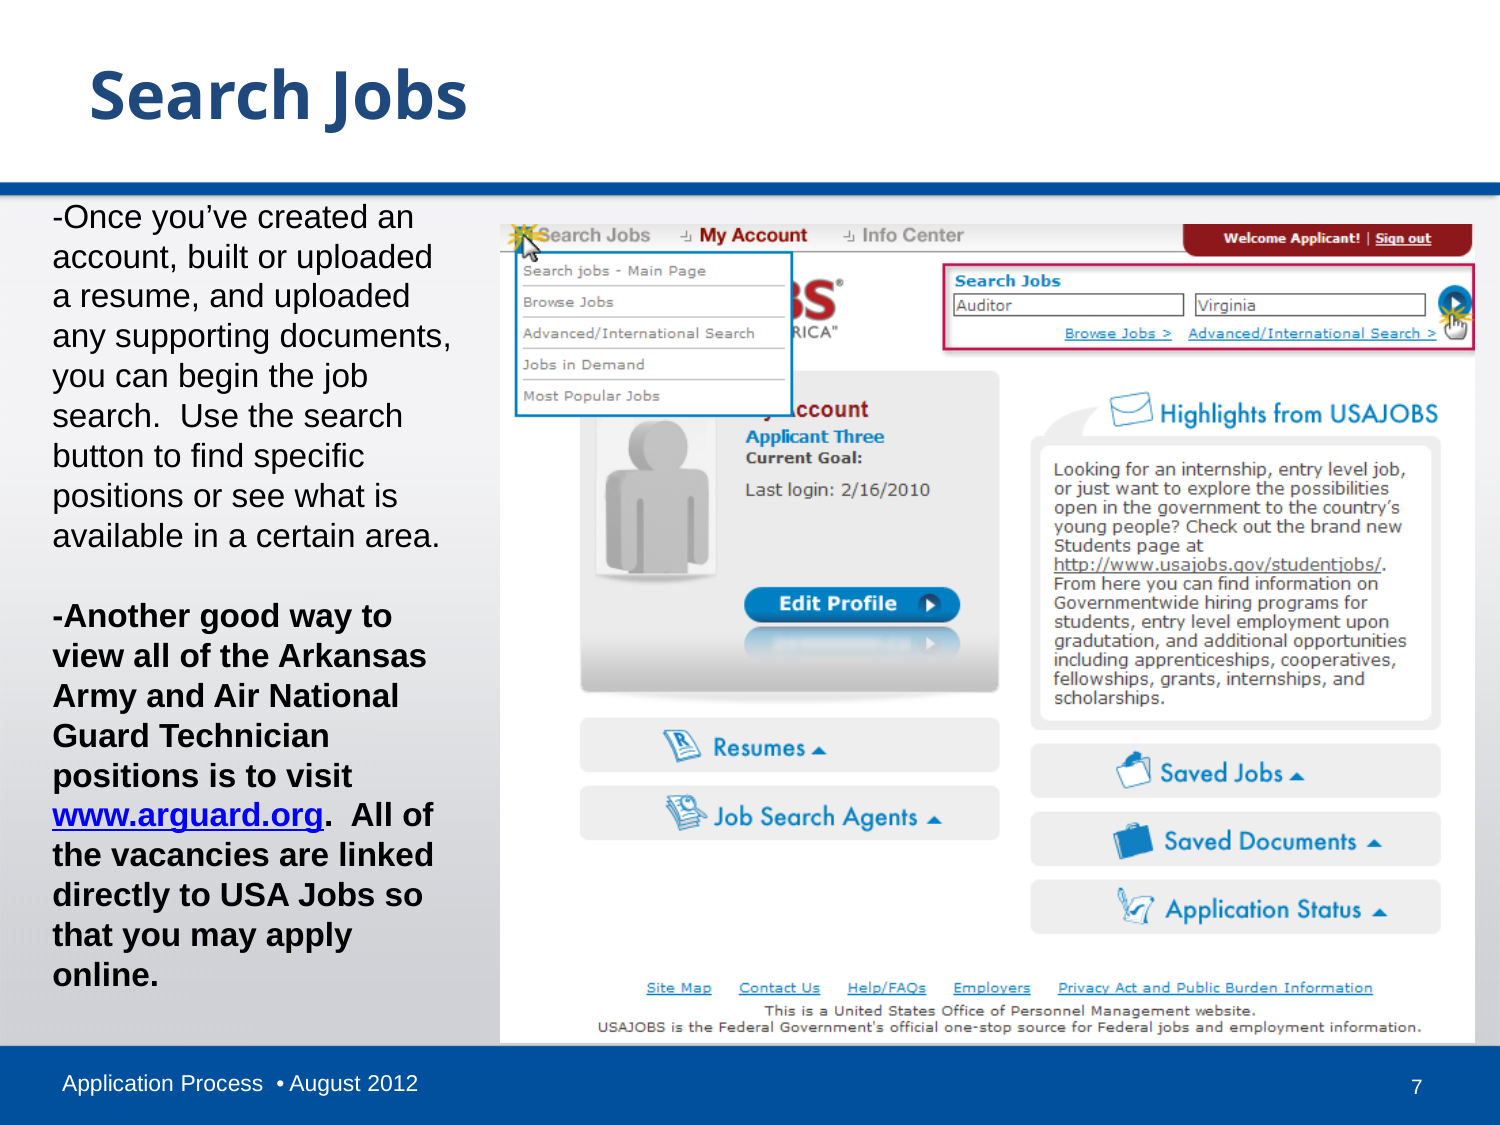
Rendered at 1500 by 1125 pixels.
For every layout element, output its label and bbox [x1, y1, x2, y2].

picture [0, 0, 1500, 1125]
text_box [499, 224, 1476, 1043]
